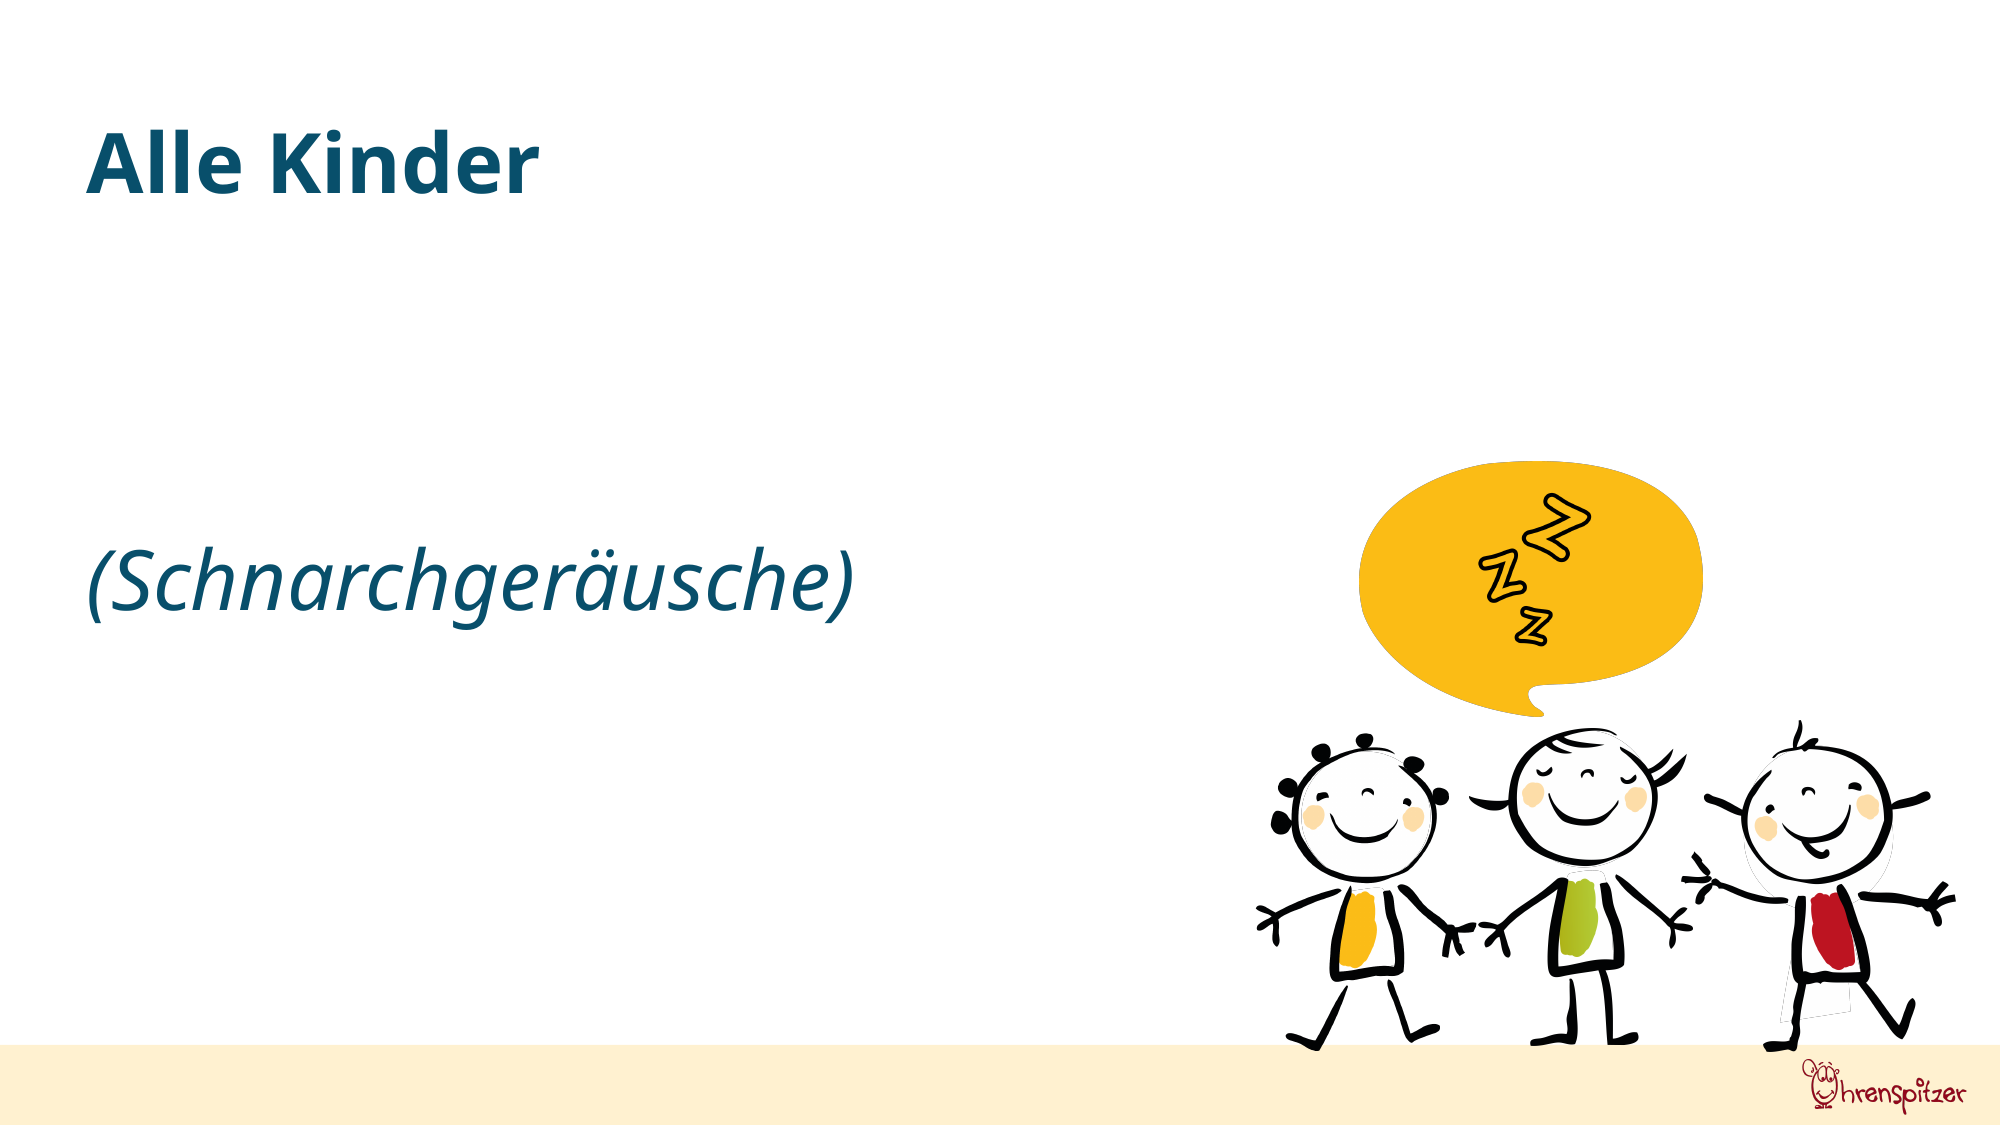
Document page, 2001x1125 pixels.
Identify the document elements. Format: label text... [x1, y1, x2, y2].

text_box Alle Kinder [71, 83, 1467, 219]
text_box (Schnarchgeräusche) [71, 607, 1622, 743]
picture [1222, 408, 1956, 1080]
